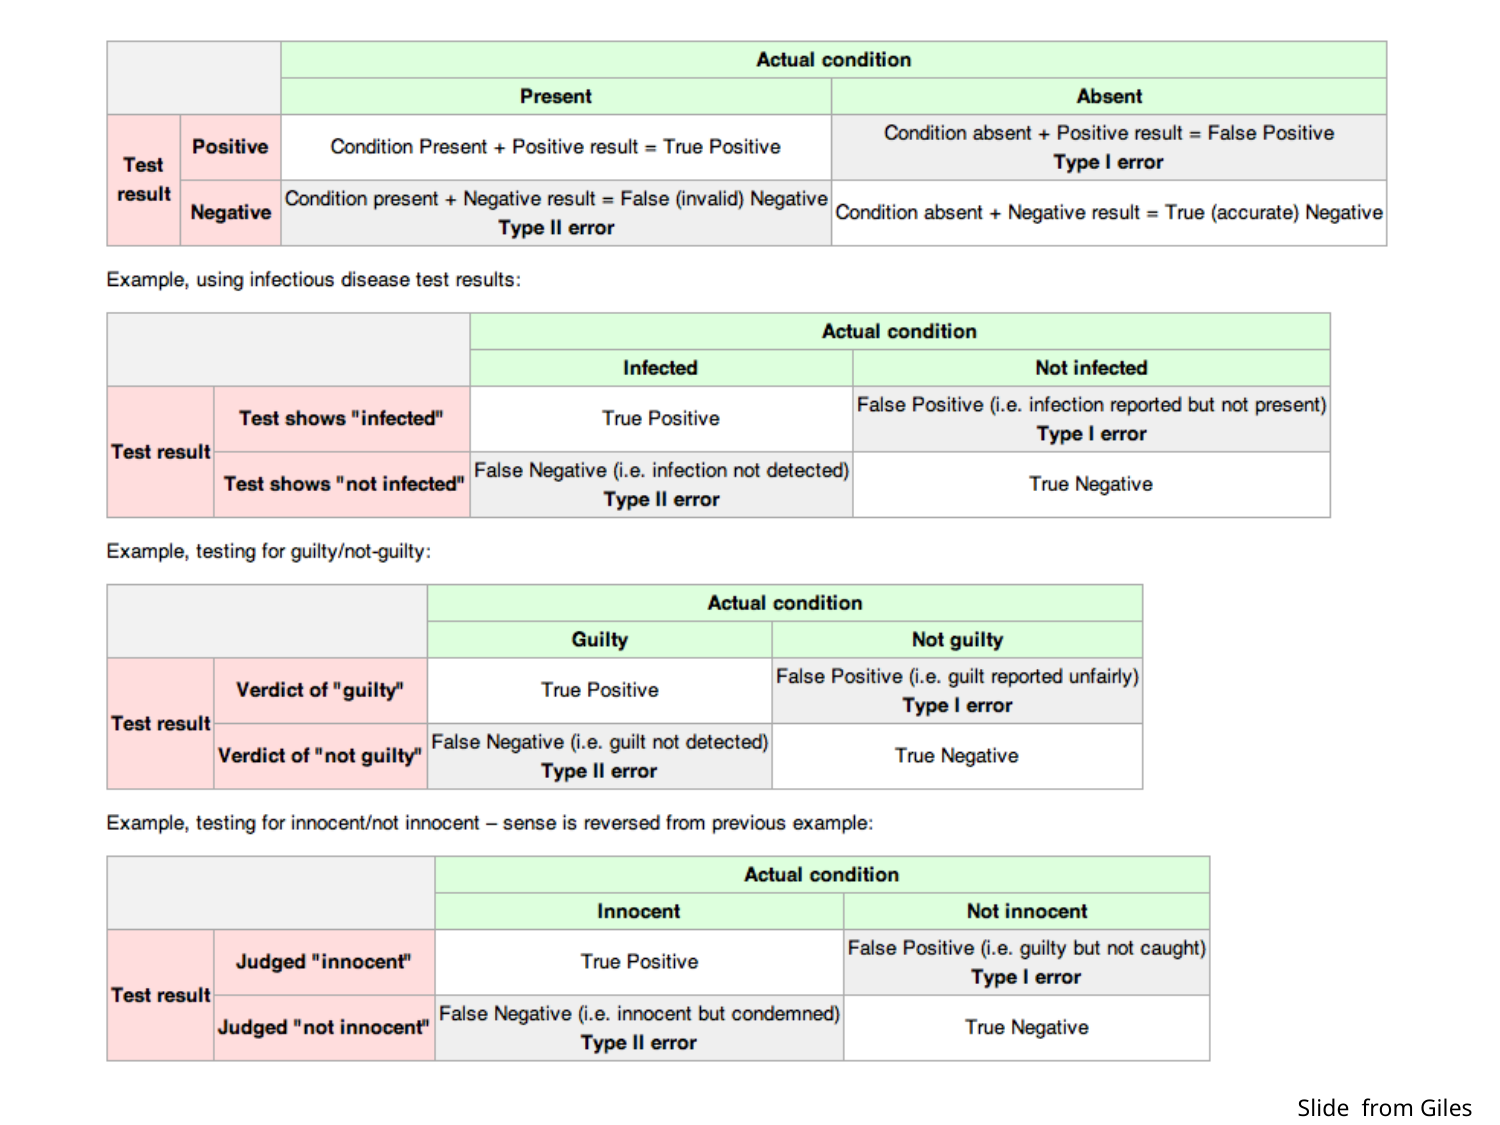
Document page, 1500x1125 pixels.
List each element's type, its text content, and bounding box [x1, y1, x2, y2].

picture [99, 24, 1401, 1074]
text_box Slide from Giles [1290, 1085, 1481, 1125]
